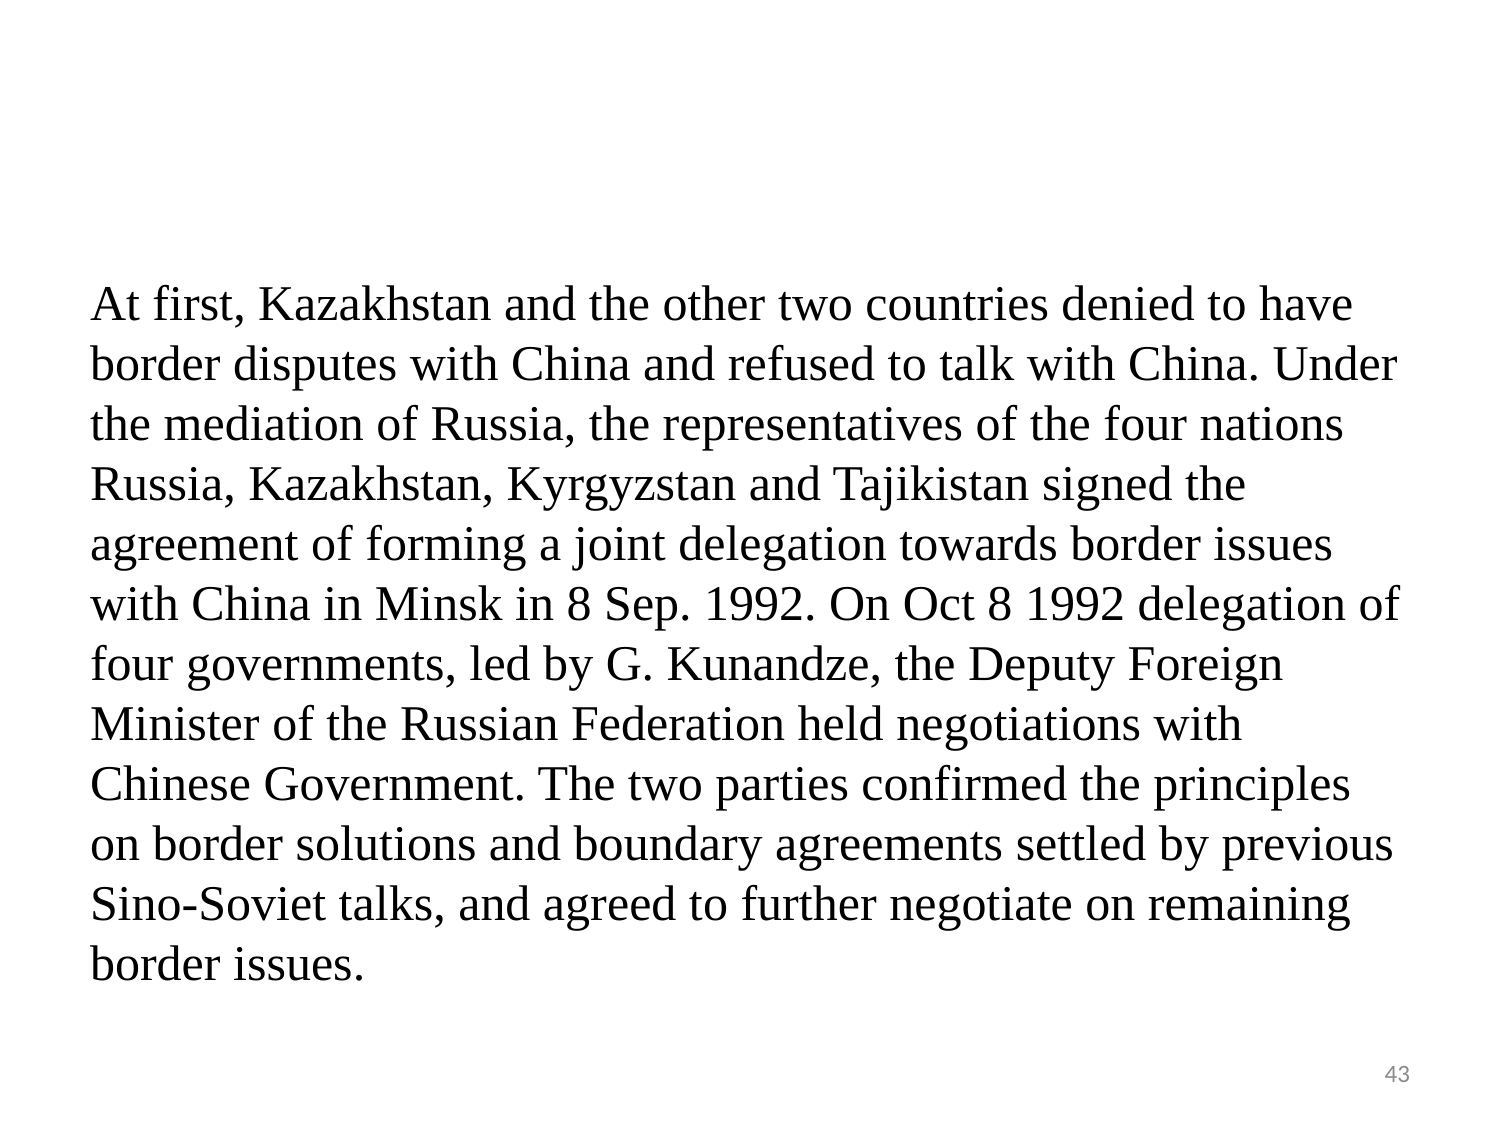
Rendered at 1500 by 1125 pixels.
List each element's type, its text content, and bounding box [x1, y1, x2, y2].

list At first, Kazakhstan and the other two countries denied to have border disputes with China and refused to talk with China. Under the mediation of Russia, the representatives of the four nations Russia, Kazakhstan, Kyrgyzstan and Tajikistan signed the agreement of forming a joint delegation towards border issues with China in Minsk in 8 Sep. 1992. On Oct 8 1992 delegation of four governments, led by G. Kunandze, the Deputy Foreign Minister of the Russian Federation held negotiations with Chinese Government. The two parties confirmed the principles on border solutions and boundary agreements settled by previous Sino-Soviet talks, and agreed to further negotiate on remaining border issues. [75, 262, 1425, 1005]
slide_number 43 [1074, 1042, 1425, 1103]
